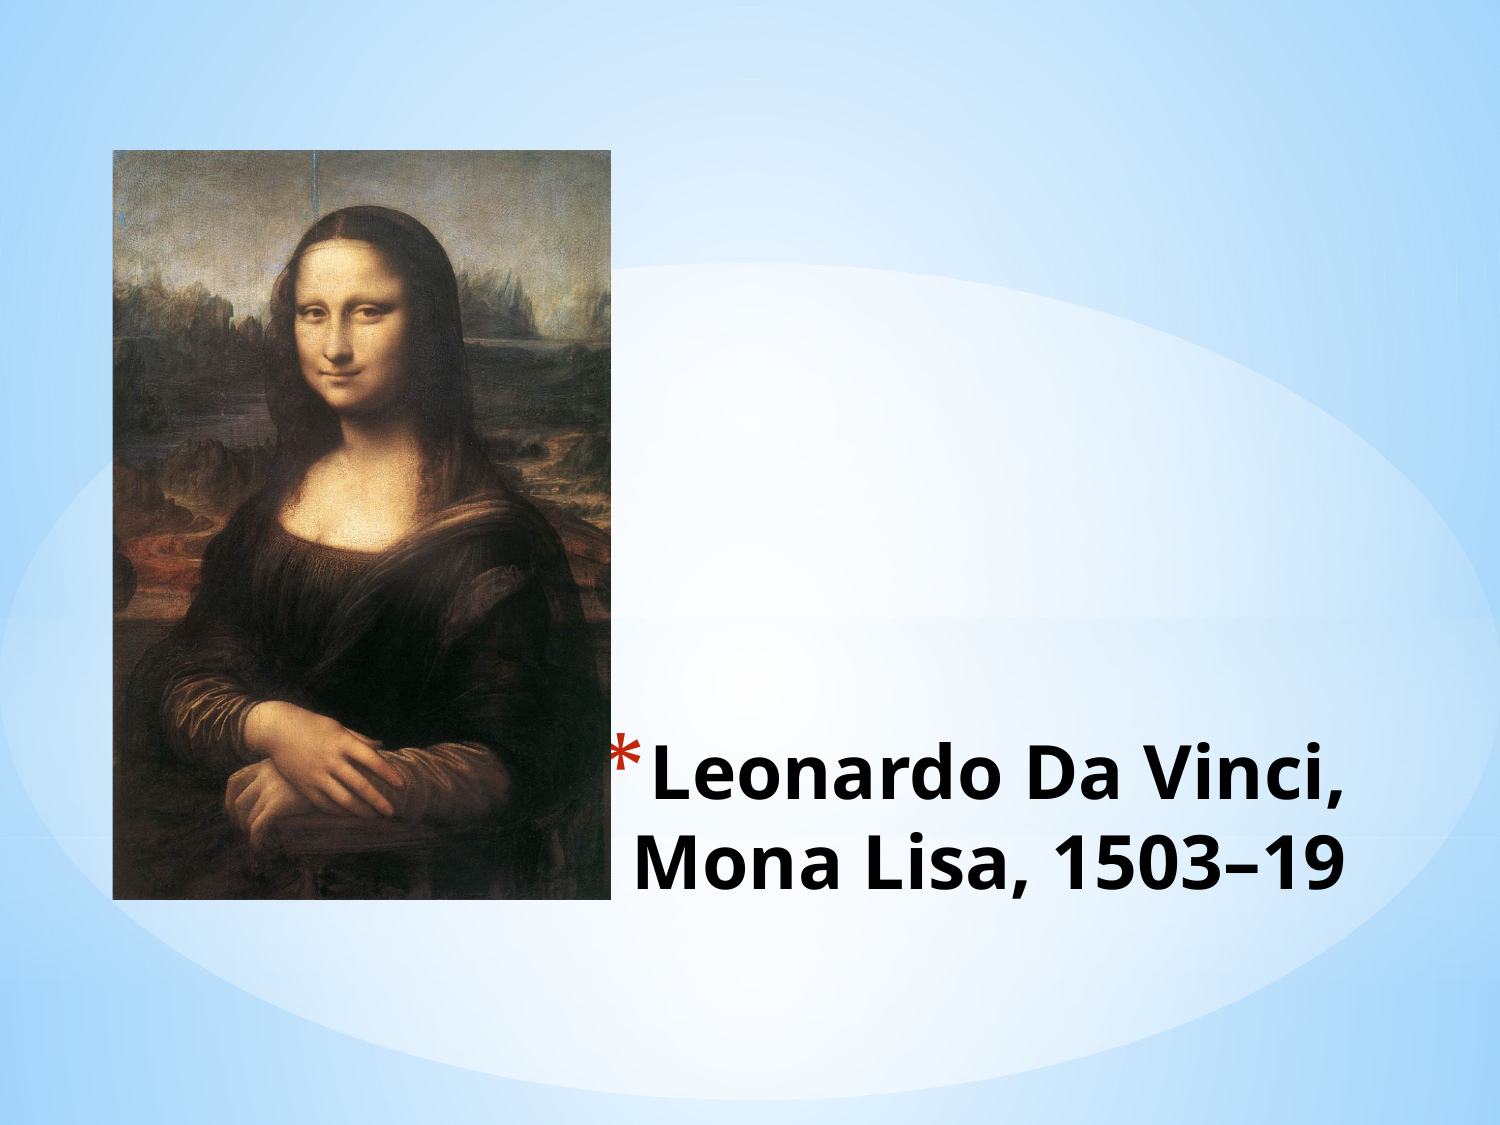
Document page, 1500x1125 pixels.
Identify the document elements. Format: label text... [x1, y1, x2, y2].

picture [112, 149, 612, 901]
title Leonardo Da Vinci, Mona Lisa, 1503–19 [614, 717, 1363, 905]
